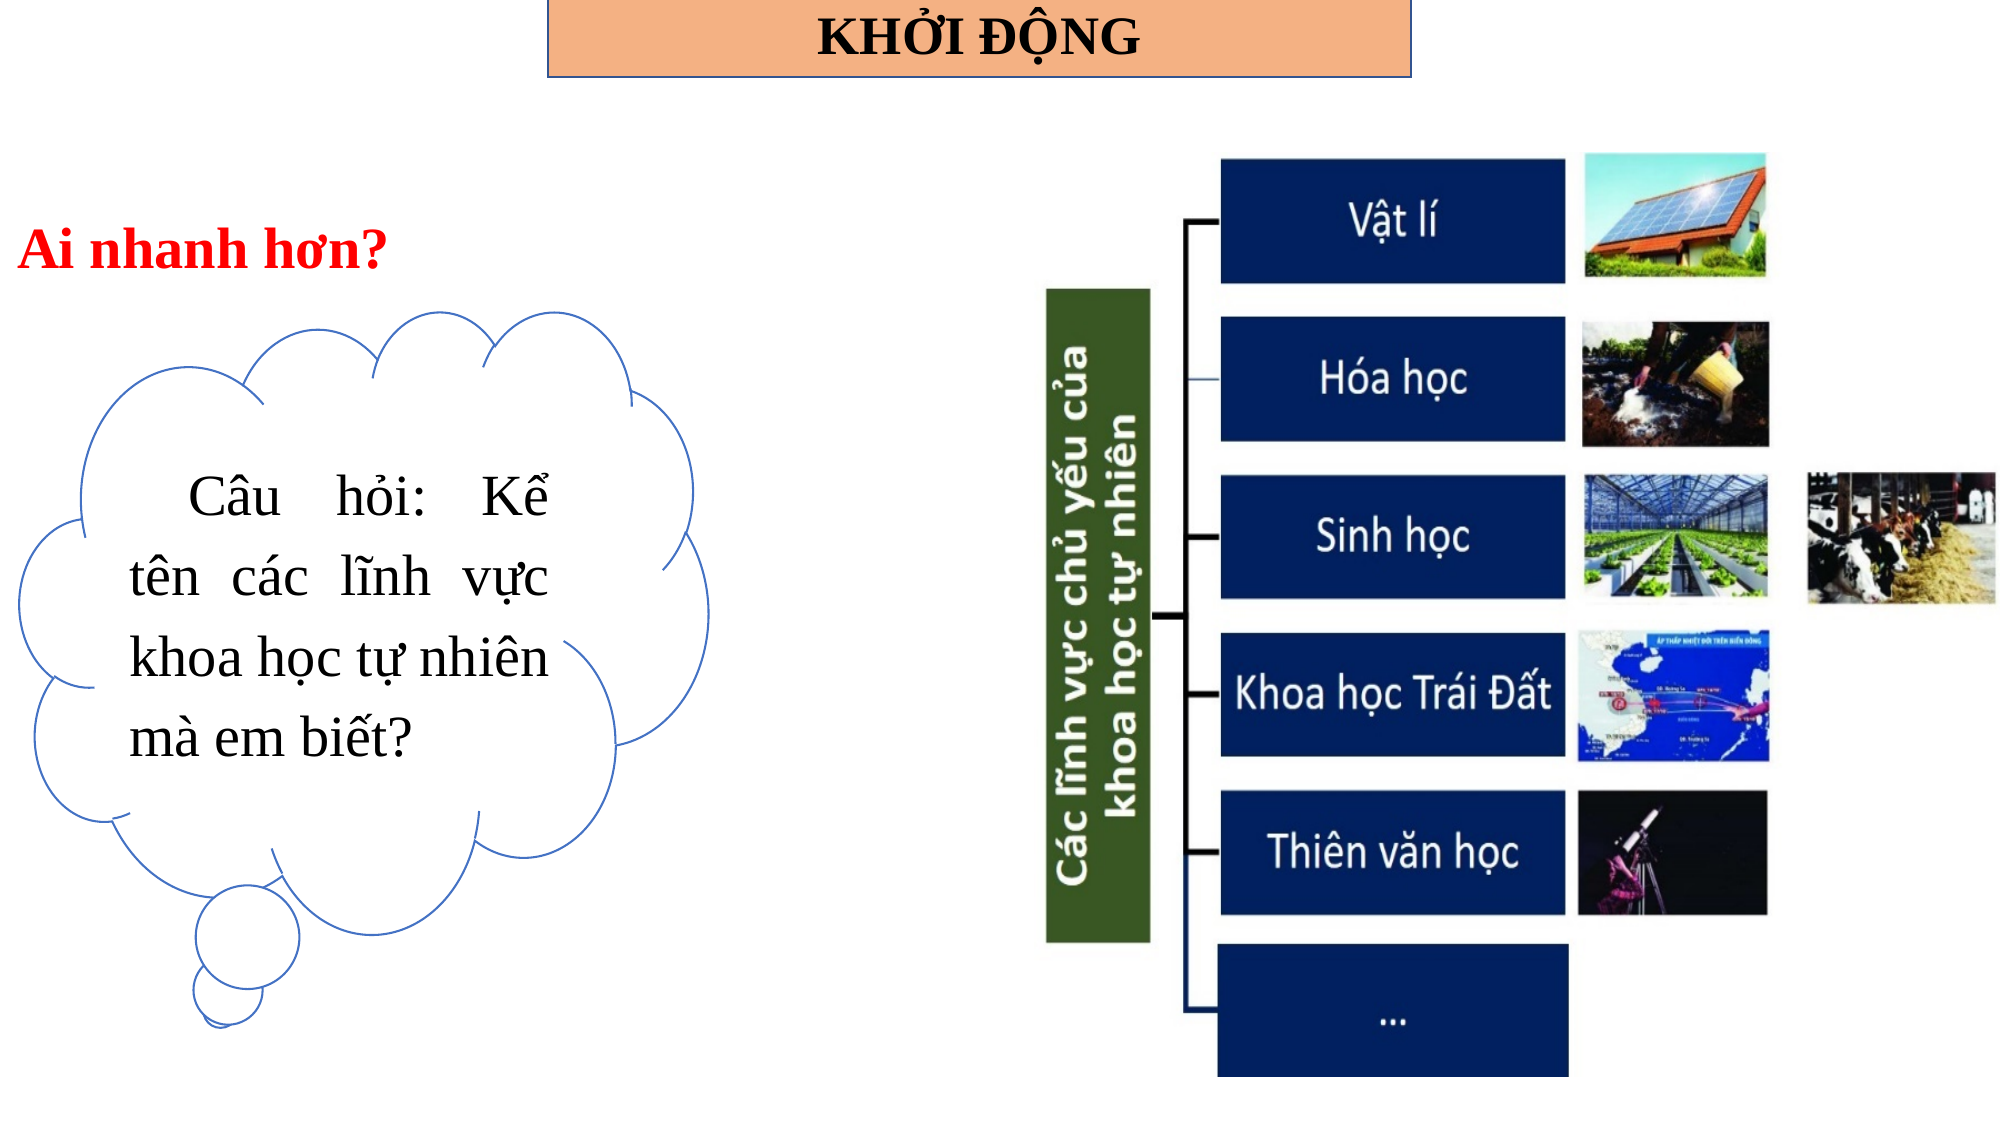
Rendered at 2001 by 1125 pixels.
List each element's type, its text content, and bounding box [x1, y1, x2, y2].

text_box KHỞI ĐỘNG [548, 0, 1412, 77]
picture [732, 152, 2000, 1077]
text_box Câu hỏi: Kể tên các lĩnh vực khoa học tự nhiên mà em biết? [18, 311, 710, 1029]
text_box Ai nhanh hơn? [2, 202, 405, 288]
